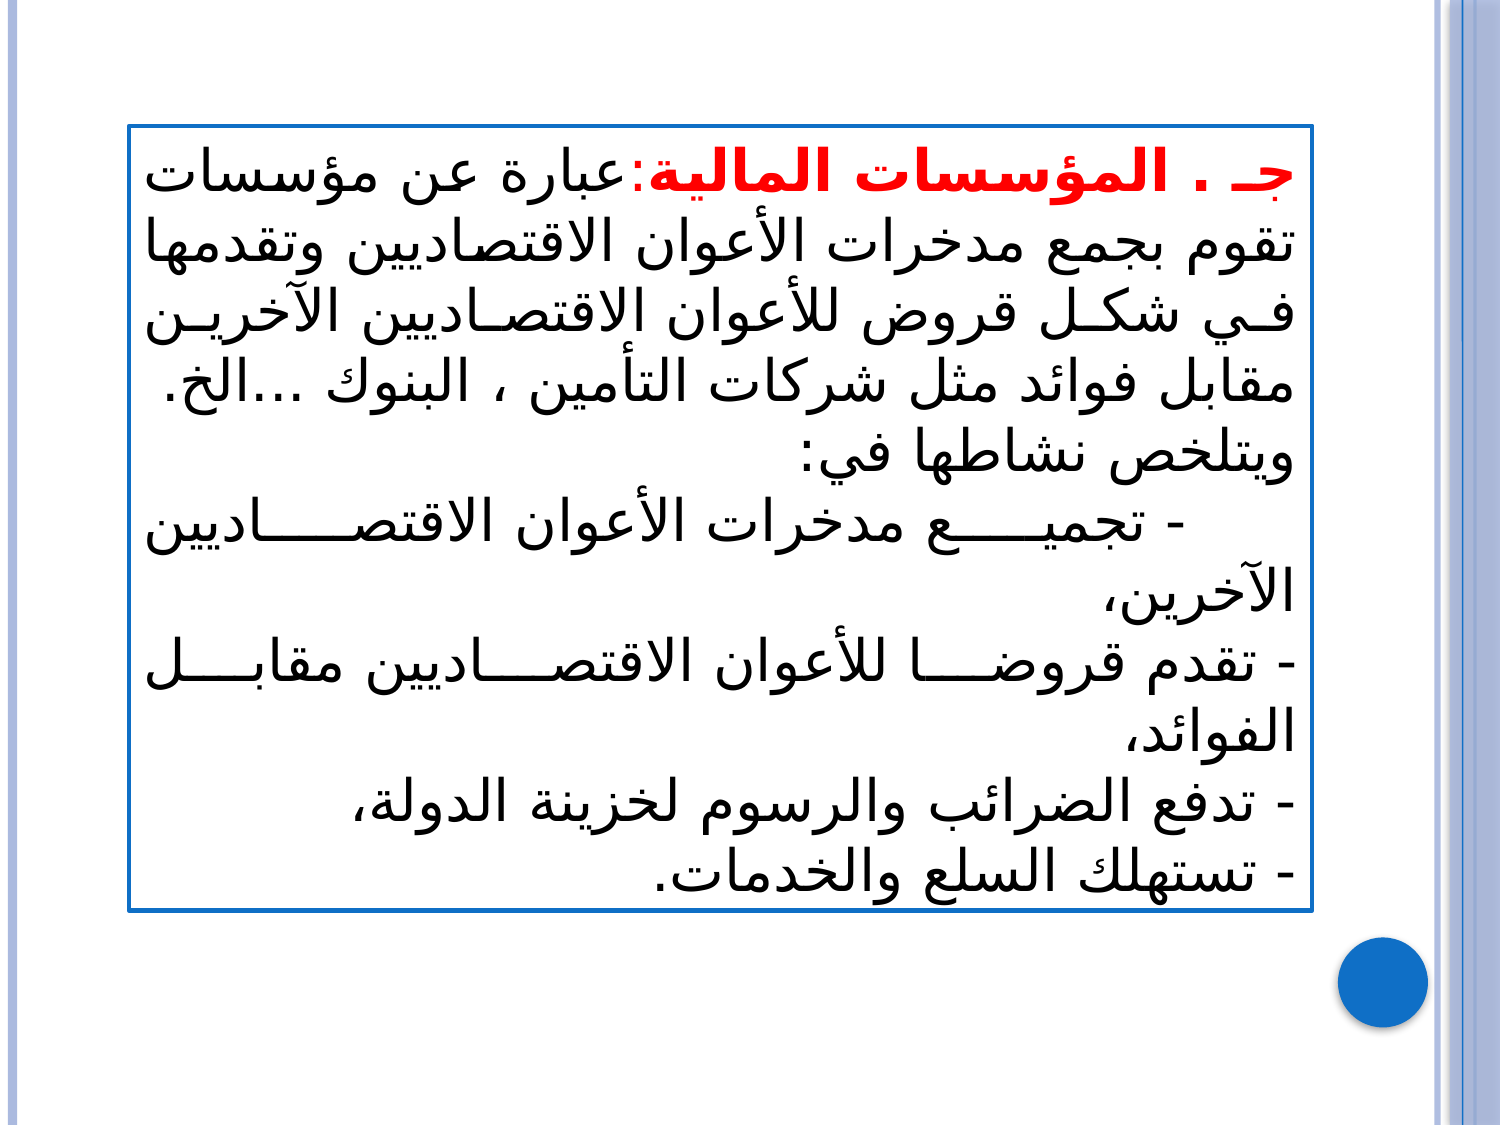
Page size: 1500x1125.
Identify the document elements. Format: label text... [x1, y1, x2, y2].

text_box جـ . المؤسسات المالية:عبارة عن مؤسسات تقوم بجمع مدخرات الأعوان الاقتصاديين وتقدمها في شكل قروض للأعوان الاقتصاديين الآخرين مقابل فوائد مثل شركات التأمين ، البنوك ...الخ. ويتلخص نشاطها في: - تجميع مدخرات الأعوان الاقتصاديين الآخرين، - تقدم قروضا للأعوان الاقتصاديين مقابل الفوائد، - تدفع الضرائب والرسوم لخزينة الدولة، - تستهلك السلع والخدمات. [127, 124, 1314, 913]
